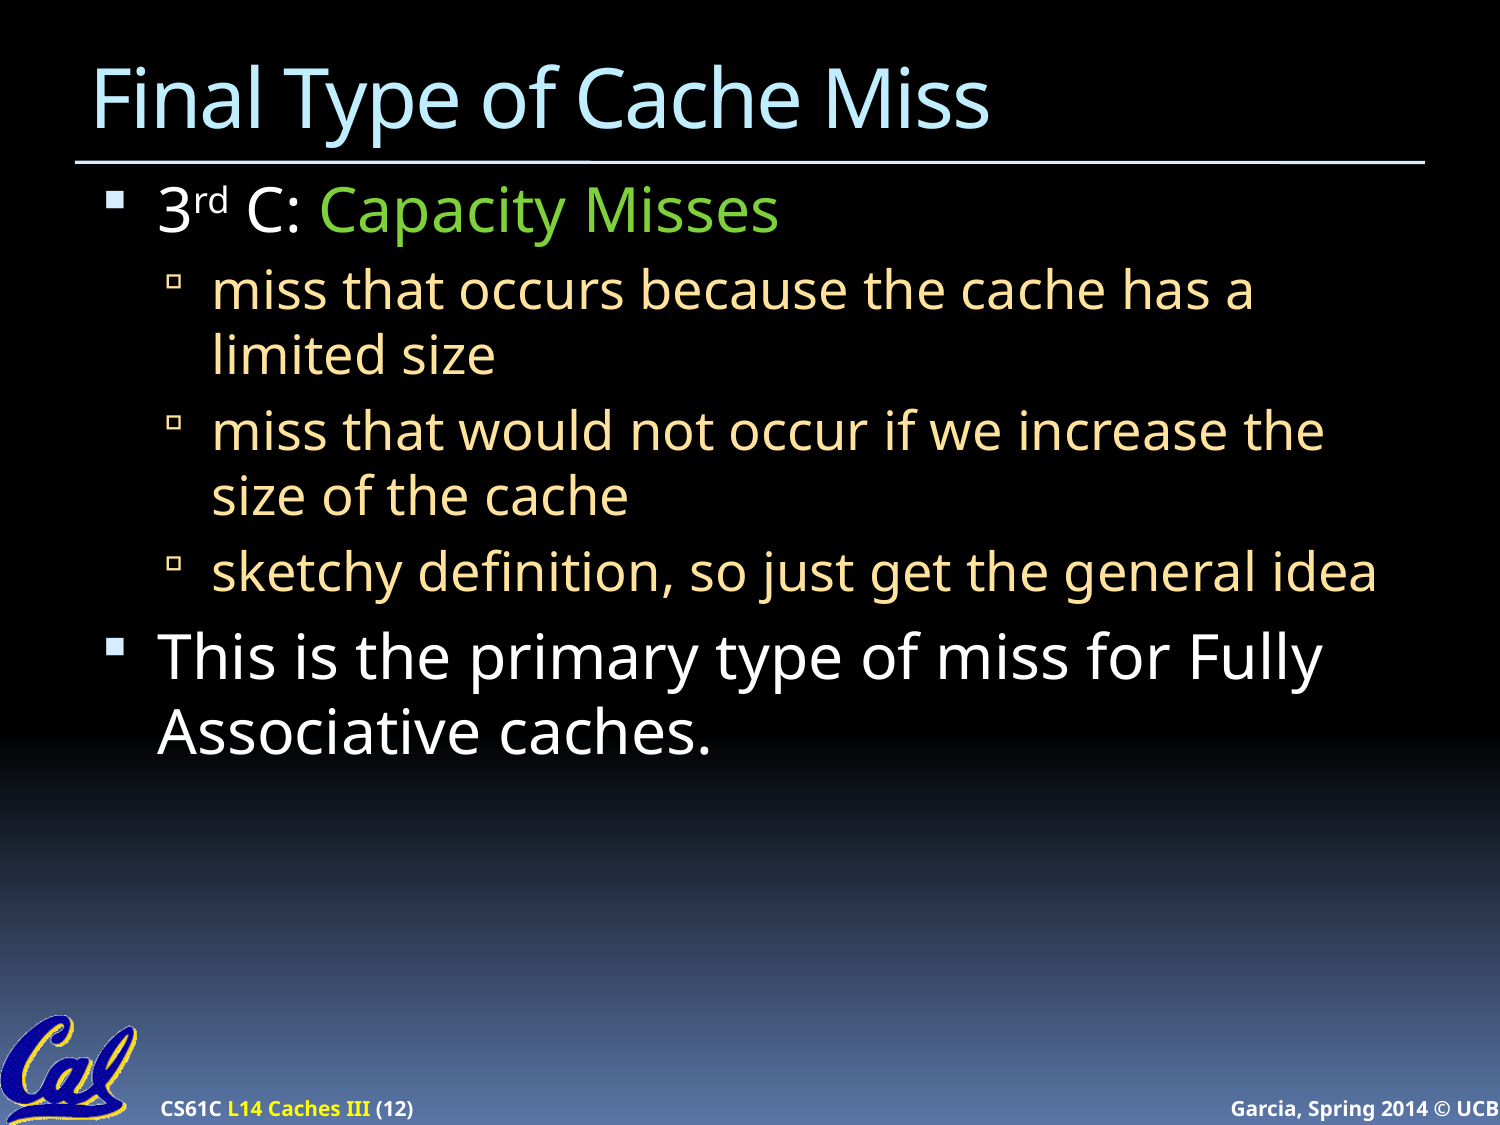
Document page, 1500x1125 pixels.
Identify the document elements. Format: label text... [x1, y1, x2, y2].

list 3rd C: Capacity Misses miss that occurs because the cache has a limited size miss that would not occur if we increase the size of the cache sketchy definition, so just get the general idea This is the primary type of miss for Fully Associative caches. [74, 162, 1426, 1043]
picture [0, 1015, 140, 1125]
title Final Type of Cache Miss [75, 37, 1425, 162]
